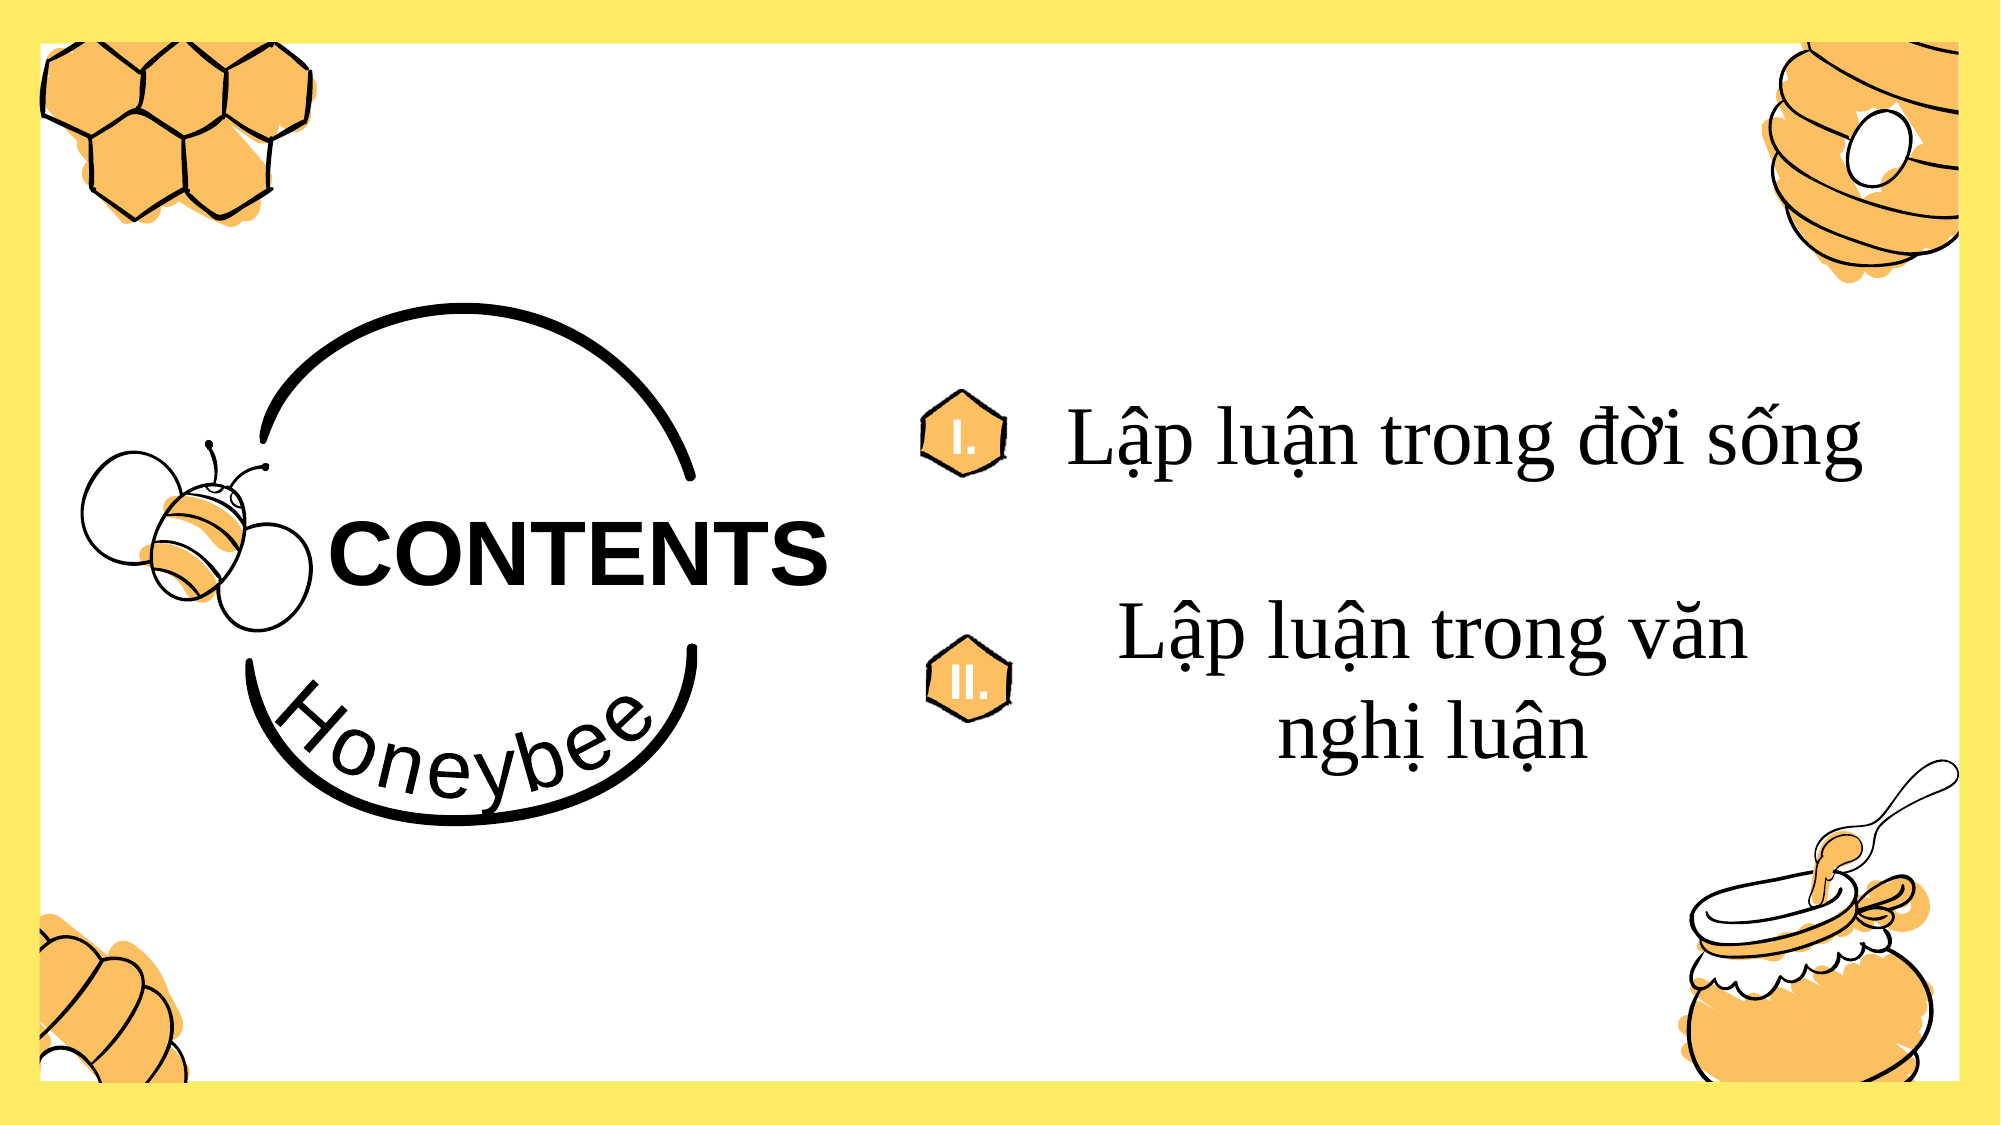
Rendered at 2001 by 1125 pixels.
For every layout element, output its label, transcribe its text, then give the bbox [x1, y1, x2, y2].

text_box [914, 634, 1026, 724]
picture [39, 42, 317, 227]
text_box Lập luận trong đời sống [1023, 373, 1908, 489]
picture [79, 299, 685, 633]
picture [39, 643, 698, 1083]
text_box CONTENTS [313, 503, 863, 612]
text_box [908, 388, 1020, 478]
picture [1761, 42, 1959, 294]
text_box Lập luận trong văn nghị luận [1070, 567, 1797, 783]
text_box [1678, 759, 1960, 1082]
